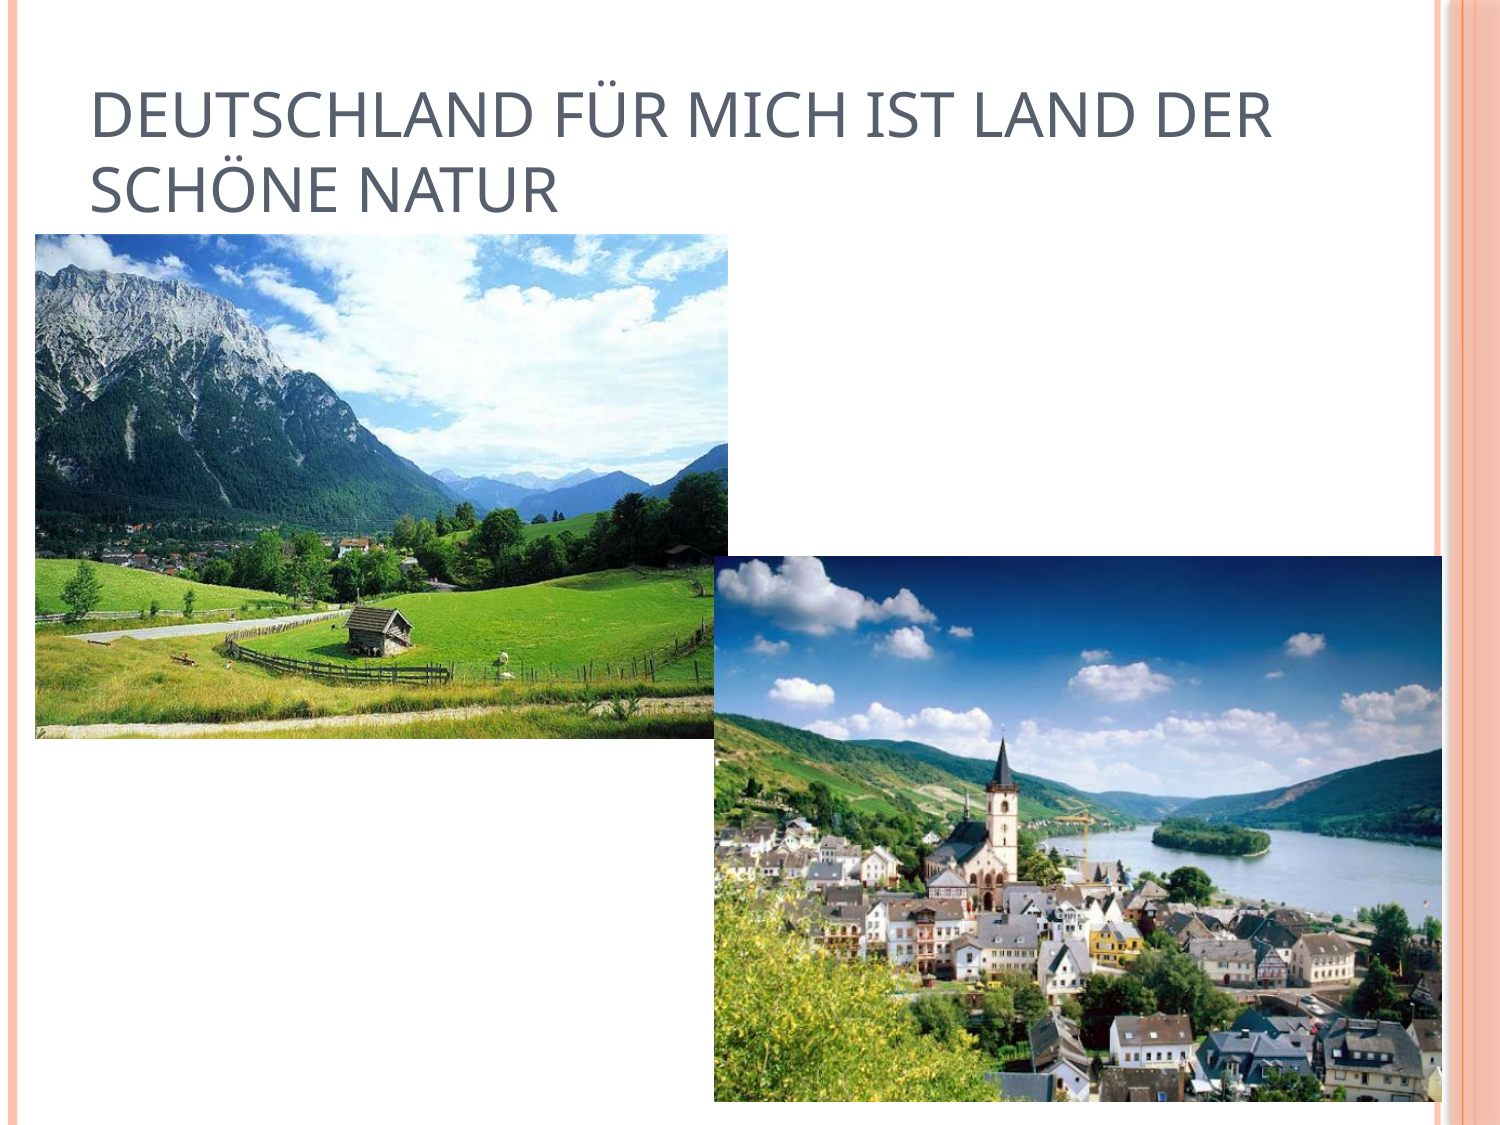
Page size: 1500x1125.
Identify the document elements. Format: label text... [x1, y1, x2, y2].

picture [34, 233, 1442, 1103]
title Deutschland für mich ist Land der schöne Natur [75, 45, 1300, 233]
